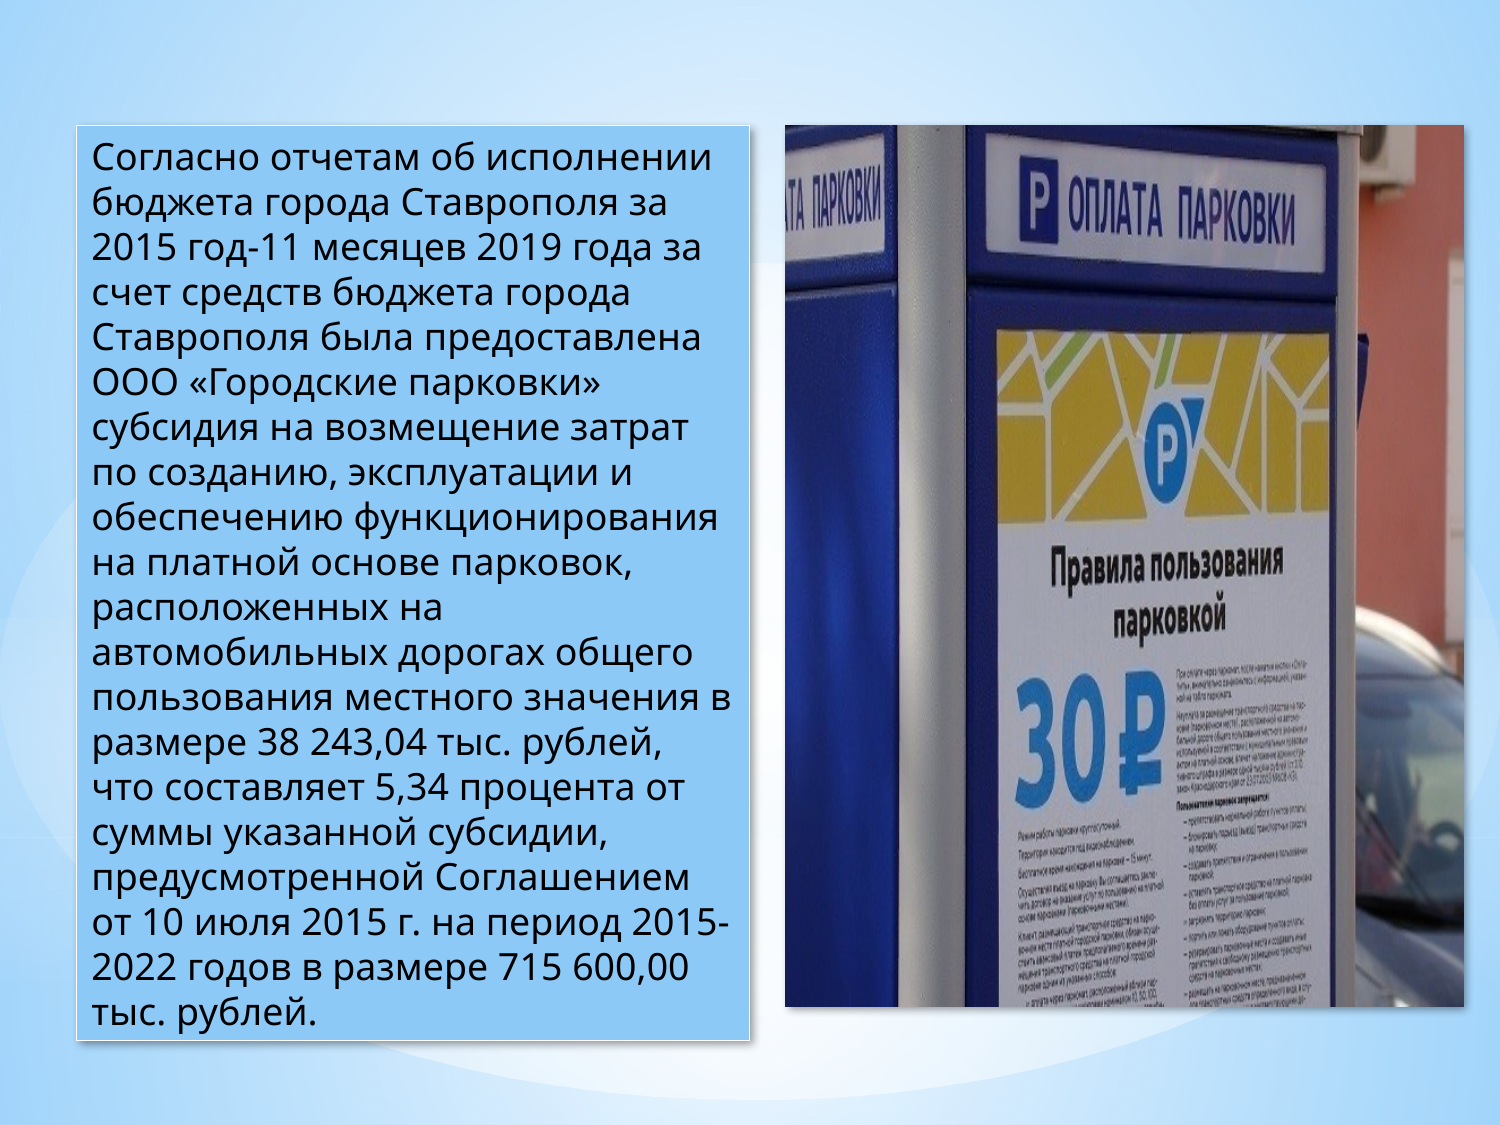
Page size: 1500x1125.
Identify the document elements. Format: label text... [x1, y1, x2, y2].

text_box Согласно отчетам об исполнении бюджета города Ставрополя за 2015 год-11 месяцев 2019 года за счет средств бюджета города Ставрополя была предоставлена ООО «Городские парковки» субсидия на возмещение затрат по созданию, эксплуатации и обеспечению функционирования на платной основе парковок, расположенных на автомобильных дорогах общего пользования местного значения в размере 38 243,04 тыс. рублей, что составляет 5,34 процента от суммы указанной субсидии, предусмотренной Соглашением от 10 июля 2015 г. на период 2015-2022 годов в размере 715 600,00 тыс. рублей. [76, 125, 750, 1041]
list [785, 125, 1464, 1008]
